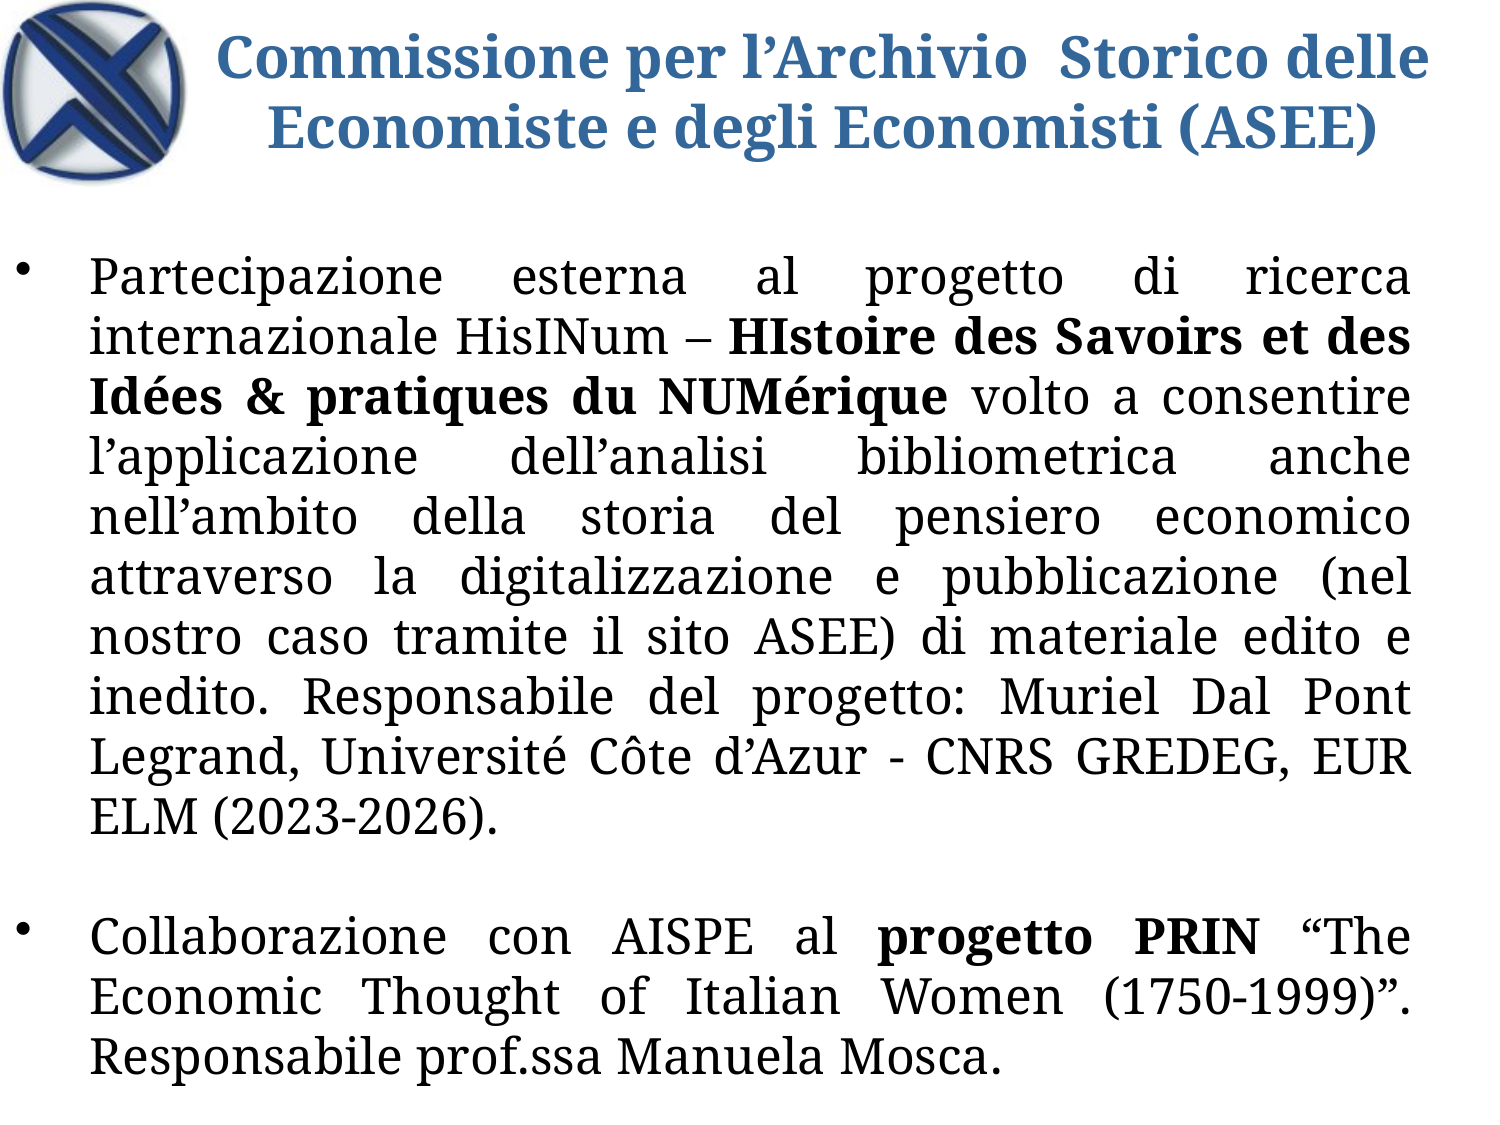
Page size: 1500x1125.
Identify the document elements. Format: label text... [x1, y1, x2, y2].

picture [0, 0, 188, 187]
text_box Partecipazione esterna al progetto di ricerca internazionale HisINum – HIstoire des Savoirs et des Idées & pratiques du NUMérique volto a consentire l’applicazione dell’analisi bibliometrica anche nell’ambito della storia del pensiero economico attraverso la digitalizzazione e pubblicazione (nel nostro caso tramite il sito ASEE) di materiale edito e inedito. Responsabile del progetto: Muriel Dal Pont Legrand, Université Côte d’Azur - CNRS GREDEG, EUR ELM (2023-2026). Collaborazione con AISPE al progetto PRIN “The Economic Thought of Italian Women (1750-1999)”. Responsabile prof.ssa Manuela Mosca. [0, 177, 1428, 1027]
title Commissione per l’Archivio Storico delle Economiste e degli Economisti (ASEE) [188, 30, 1499, 149]
